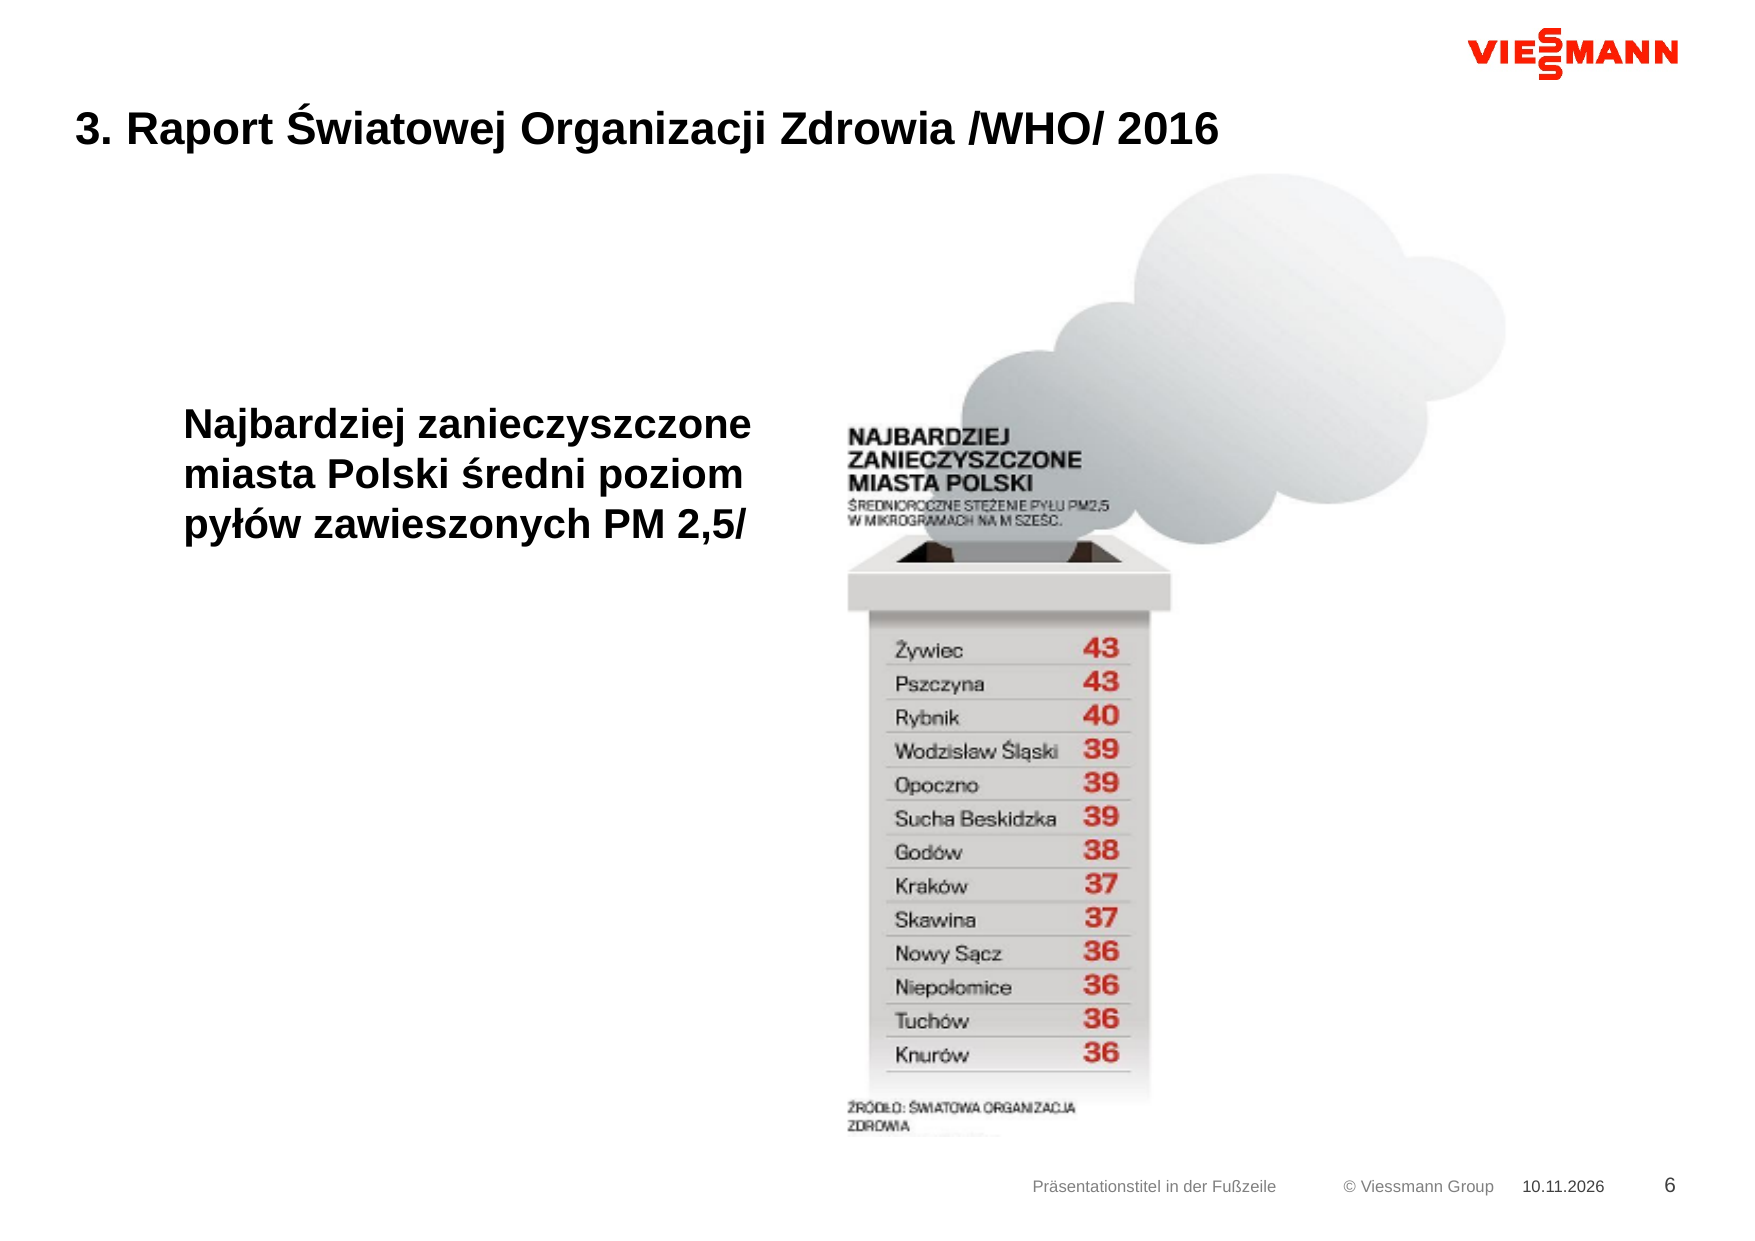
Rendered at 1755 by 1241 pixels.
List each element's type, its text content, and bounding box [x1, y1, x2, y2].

picture [786, 154, 1523, 1137]
text_box Najbardziej zanieczyszczone miasta Polski średni poziom pyłów zawieszonych PM 2,5/ [168, 389, 781, 555]
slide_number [1522, 1166, 1611, 1197]
title 3. Raport Światowej Organizacji Zdrowia /WHO/ 2016 [75, 98, 1676, 210]
slide_number 6 [1621, 1166, 1676, 1197]
footer Präsentationstitel in der Fußzeile [579, 1166, 1277, 1197]
